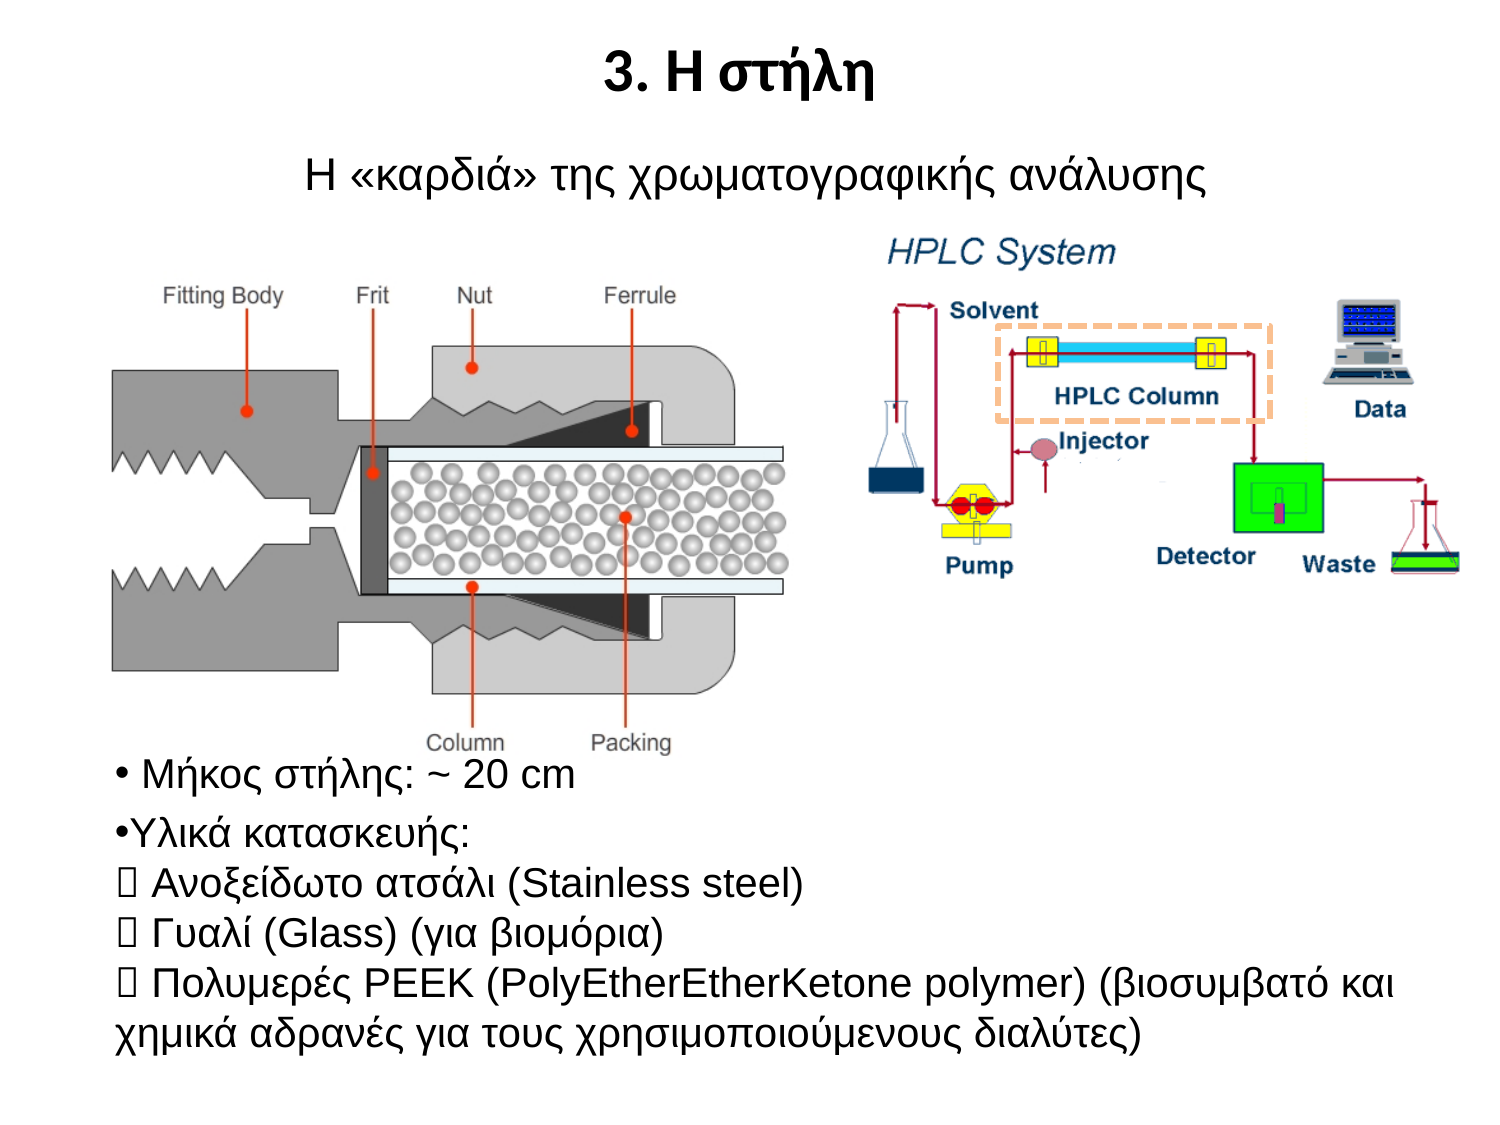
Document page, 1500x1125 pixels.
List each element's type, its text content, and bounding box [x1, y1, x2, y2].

text_box Μήκος στήλης: ~ 20 cm [100, 739, 1388, 798]
picture [867, 222, 1460, 581]
text_box Η «καρδιά» της χρωματογραφικής ανάλυσης [112, 137, 1400, 207]
picture [29, 269, 845, 770]
title 3. Η στήλη [64, 0, 1415, 133]
text_box Υλικά κατασκευής:  Ανοξείδωτο ατσάλι (Stainless steel)  Γυαλί (Glass) (για βιομόρια)  Πολυμερές PEEK (PolyEtherEtherKetone polymer) (βιοσυμβατό και χημικά αδρανές για τους χρησιμοποιούμενους διαλύτες) [100, 798, 1489, 1064]
